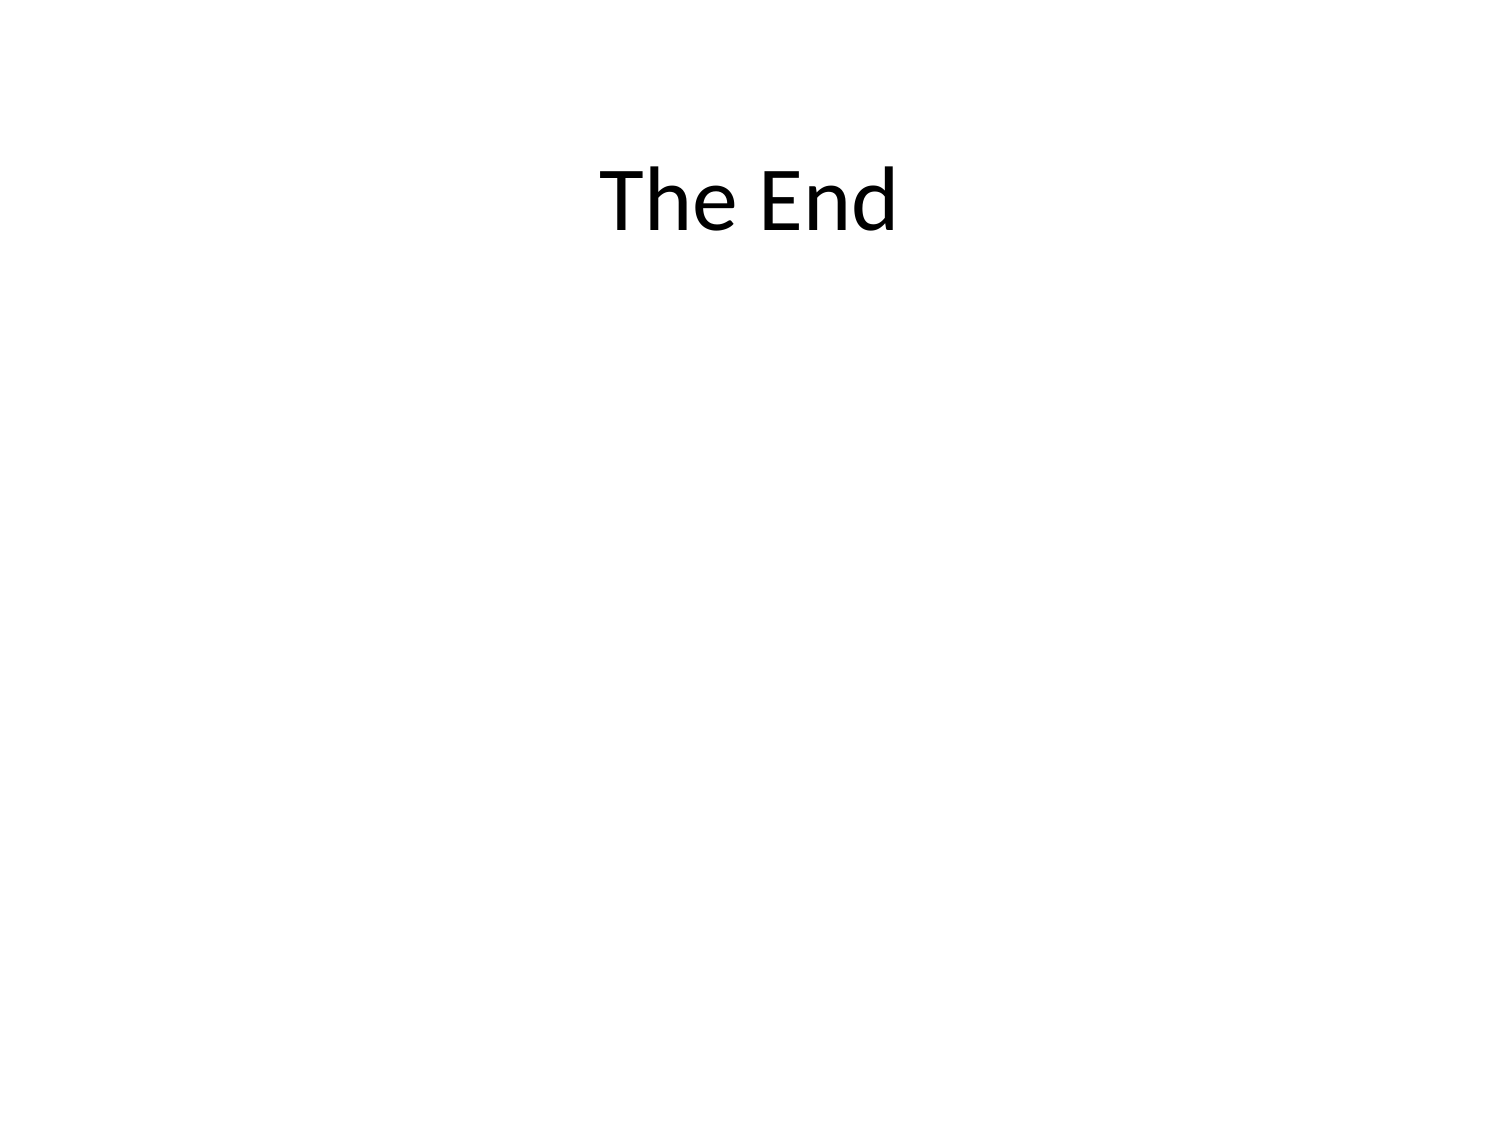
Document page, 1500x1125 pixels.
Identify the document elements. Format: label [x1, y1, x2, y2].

title [112, 99, 1388, 288]
